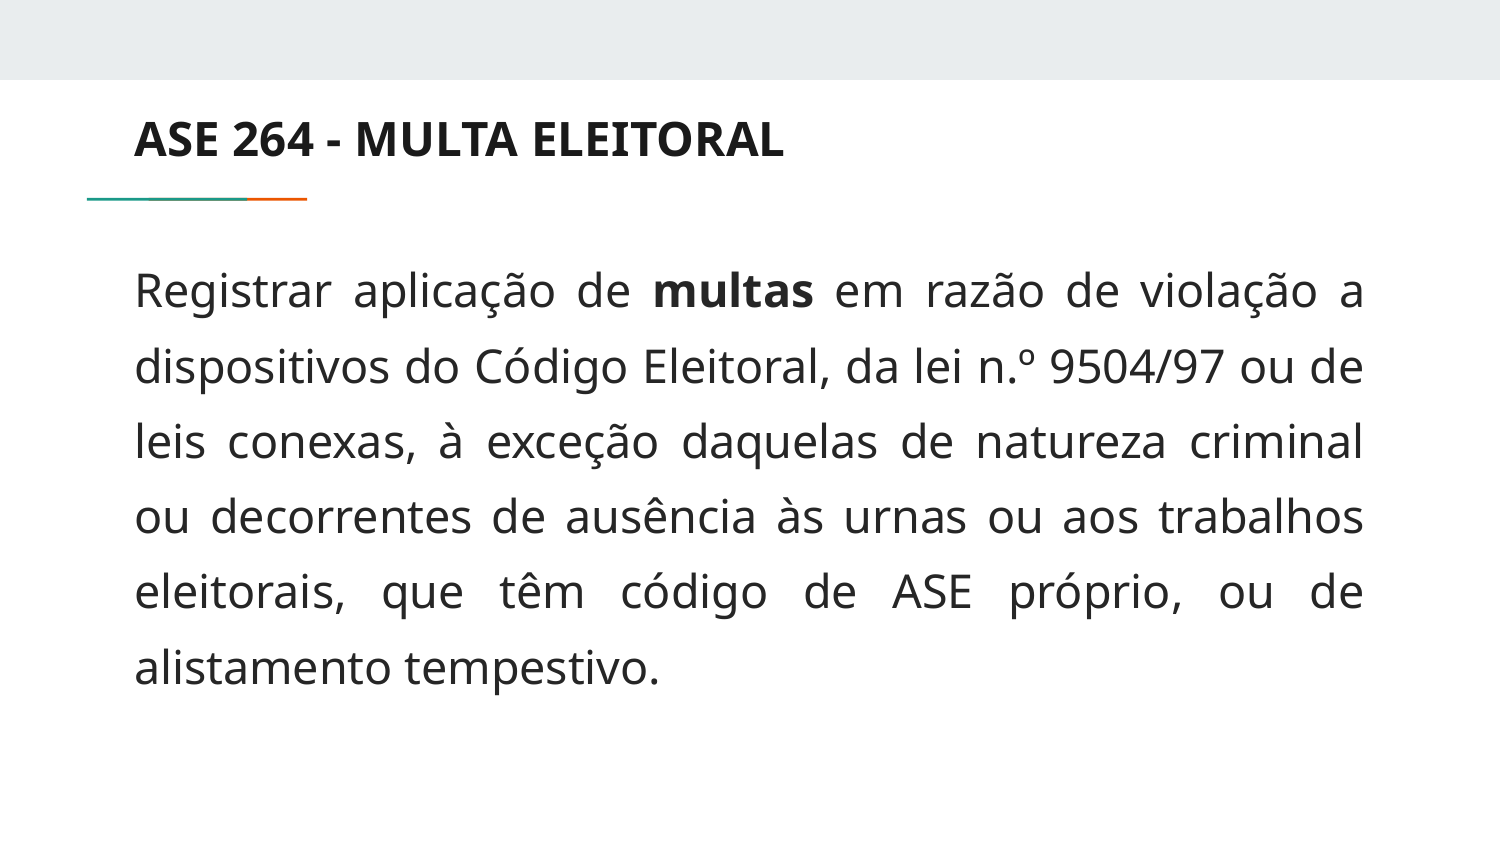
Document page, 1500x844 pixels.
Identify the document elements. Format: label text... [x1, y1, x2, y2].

list Registrar aplicação de multas em razão de violação a dispositivos do Código Eleitoral, da lei n.º 9504/97 ou de leis conexas, à exceção daquelas de natureza criminal ou decorrentes de ausência às urnas ou aos trabalhos eleitorais, que têm código de ASE próprio, ou de alistamento tempestivo. [119, 226, 1381, 712]
title ASE 264 - MULTA ELEITORAL [119, 93, 1381, 182]
